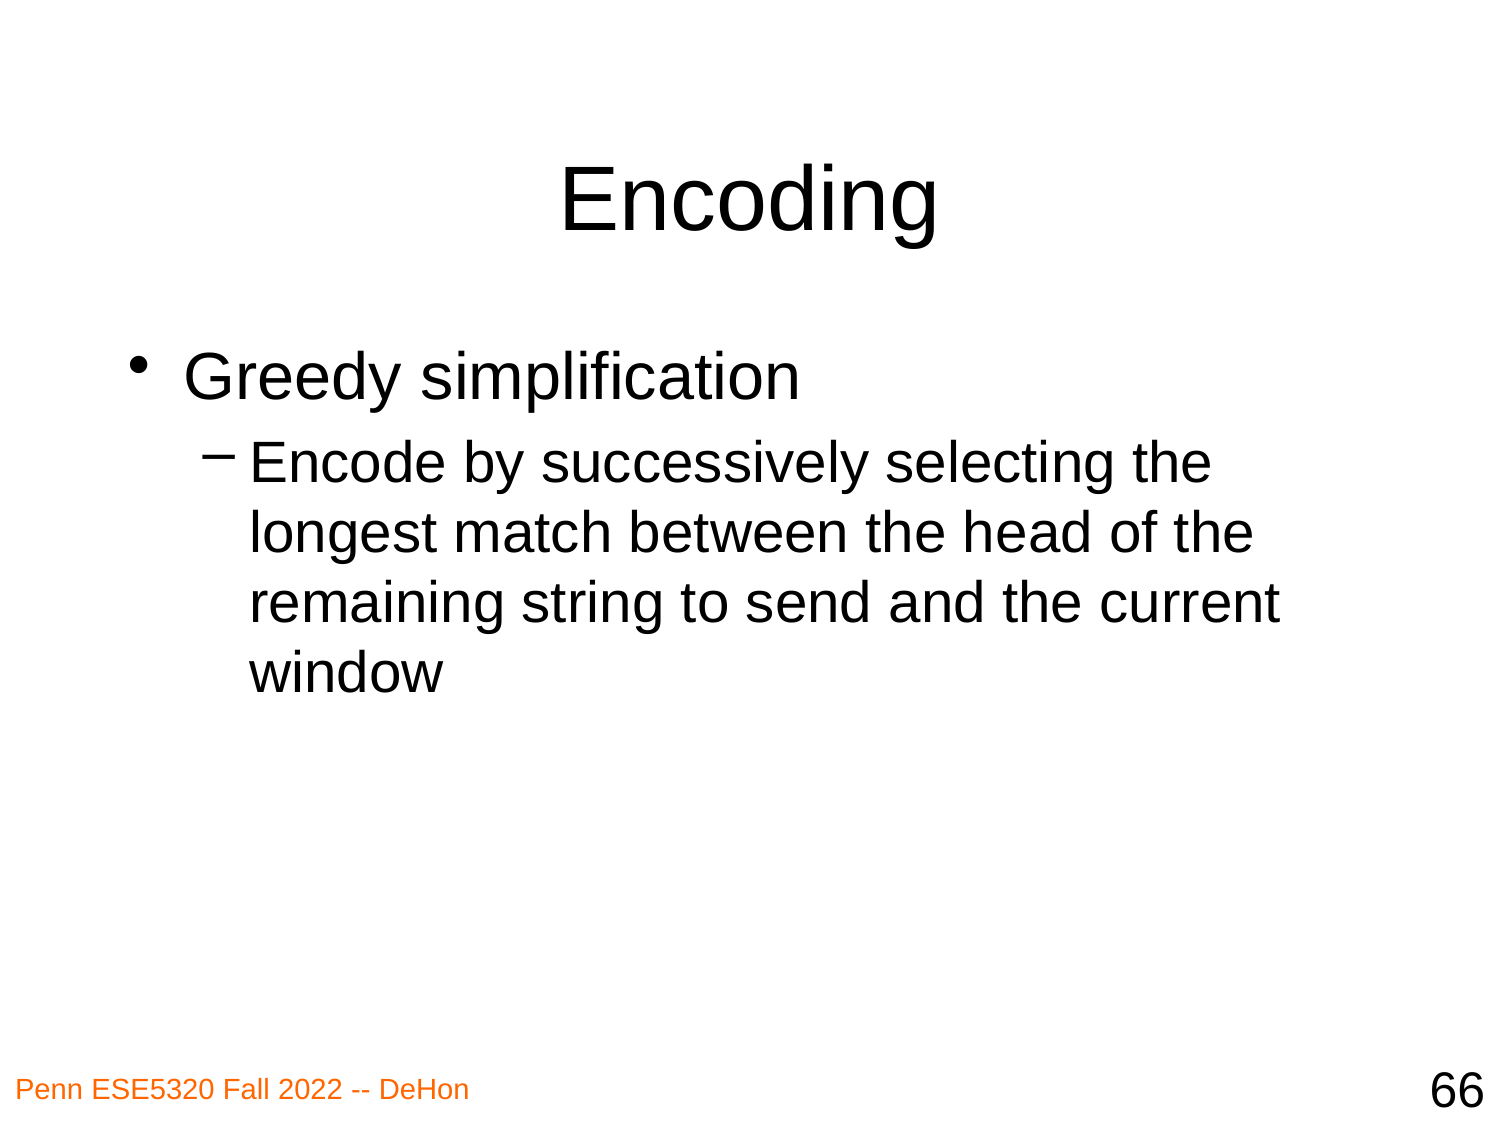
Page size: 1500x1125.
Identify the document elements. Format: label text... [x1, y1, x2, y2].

list Greedy simplification Encode by successively selecting the longest match between the head of the remaining string to send and the current window [112, 324, 1388, 1001]
slide_number Penn ESE5320 Fall 2022 -- DeHon [0, 1062, 576, 1125]
slide_number 66 [1187, 1049, 1500, 1125]
title Encoding [112, 99, 1388, 288]
